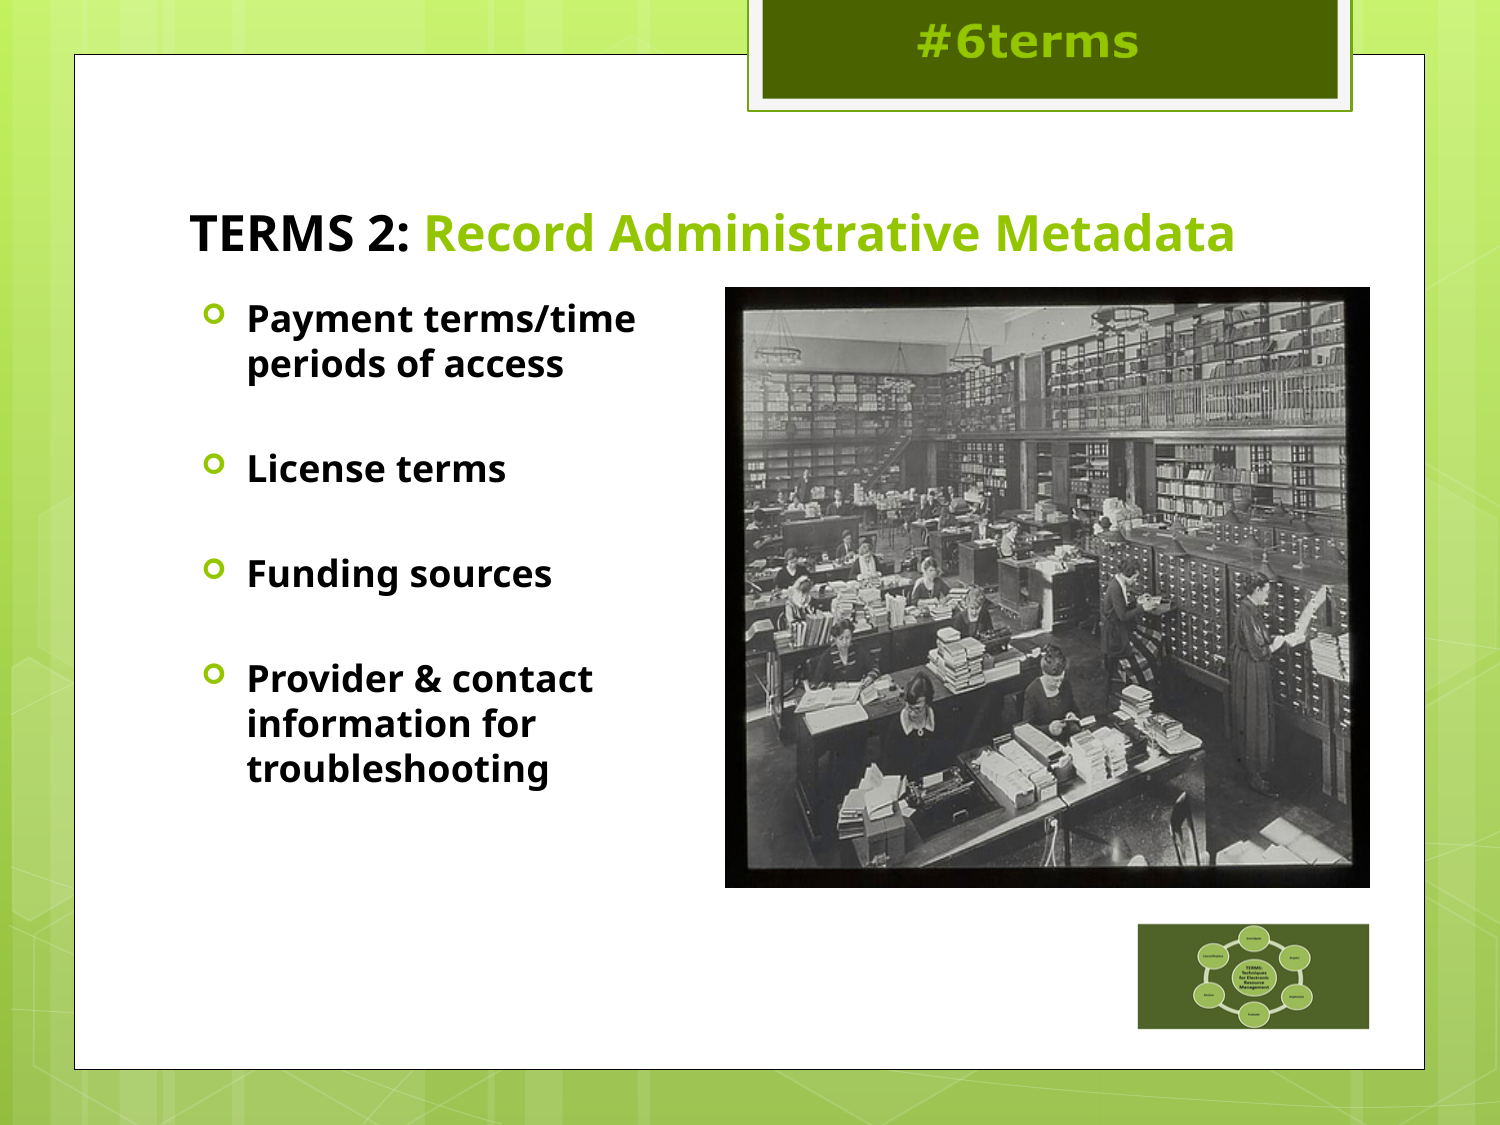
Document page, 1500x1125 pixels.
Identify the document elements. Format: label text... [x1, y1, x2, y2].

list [887, 0, 1167, 96]
title TERMS 2: Record Administrative Metadata [174, 149, 1328, 269]
list Payment terms/time periods of access License terms Funding sources Provider & contact information for troubleshooting [174, 287, 736, 925]
picture [724, 287, 1383, 1046]
